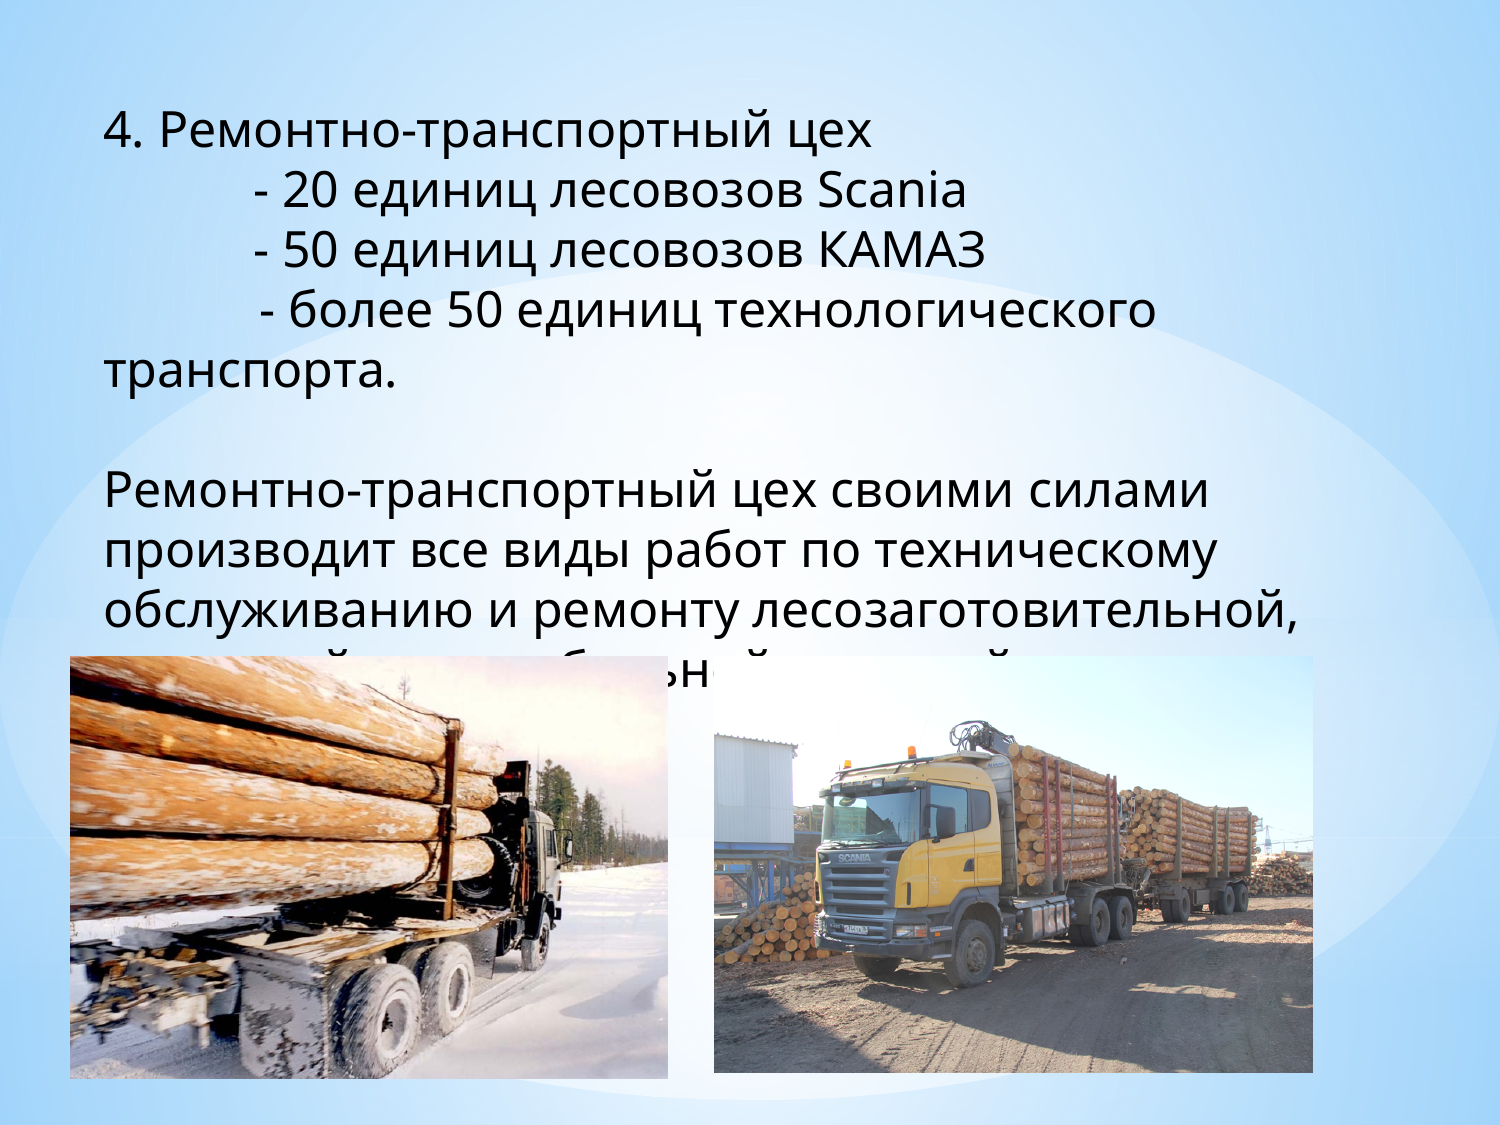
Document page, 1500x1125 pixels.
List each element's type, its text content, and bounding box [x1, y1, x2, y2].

picture [70, 655, 669, 1079]
picture [714, 655, 1313, 1073]
text_box 4. Ремонтно-транспортный цех - 20 единиц лесовозов Scania - 50 единиц лесовозов КАМАЗ - более 50 единиц технологического транспорта. Ремонтно-транспортный цех своими силами производит все виды работ по техническому обслуживанию и ремонту лесозаготовительной, дорожной, автомобильной и прочей техники предприятия. [88, 89, 1447, 765]
